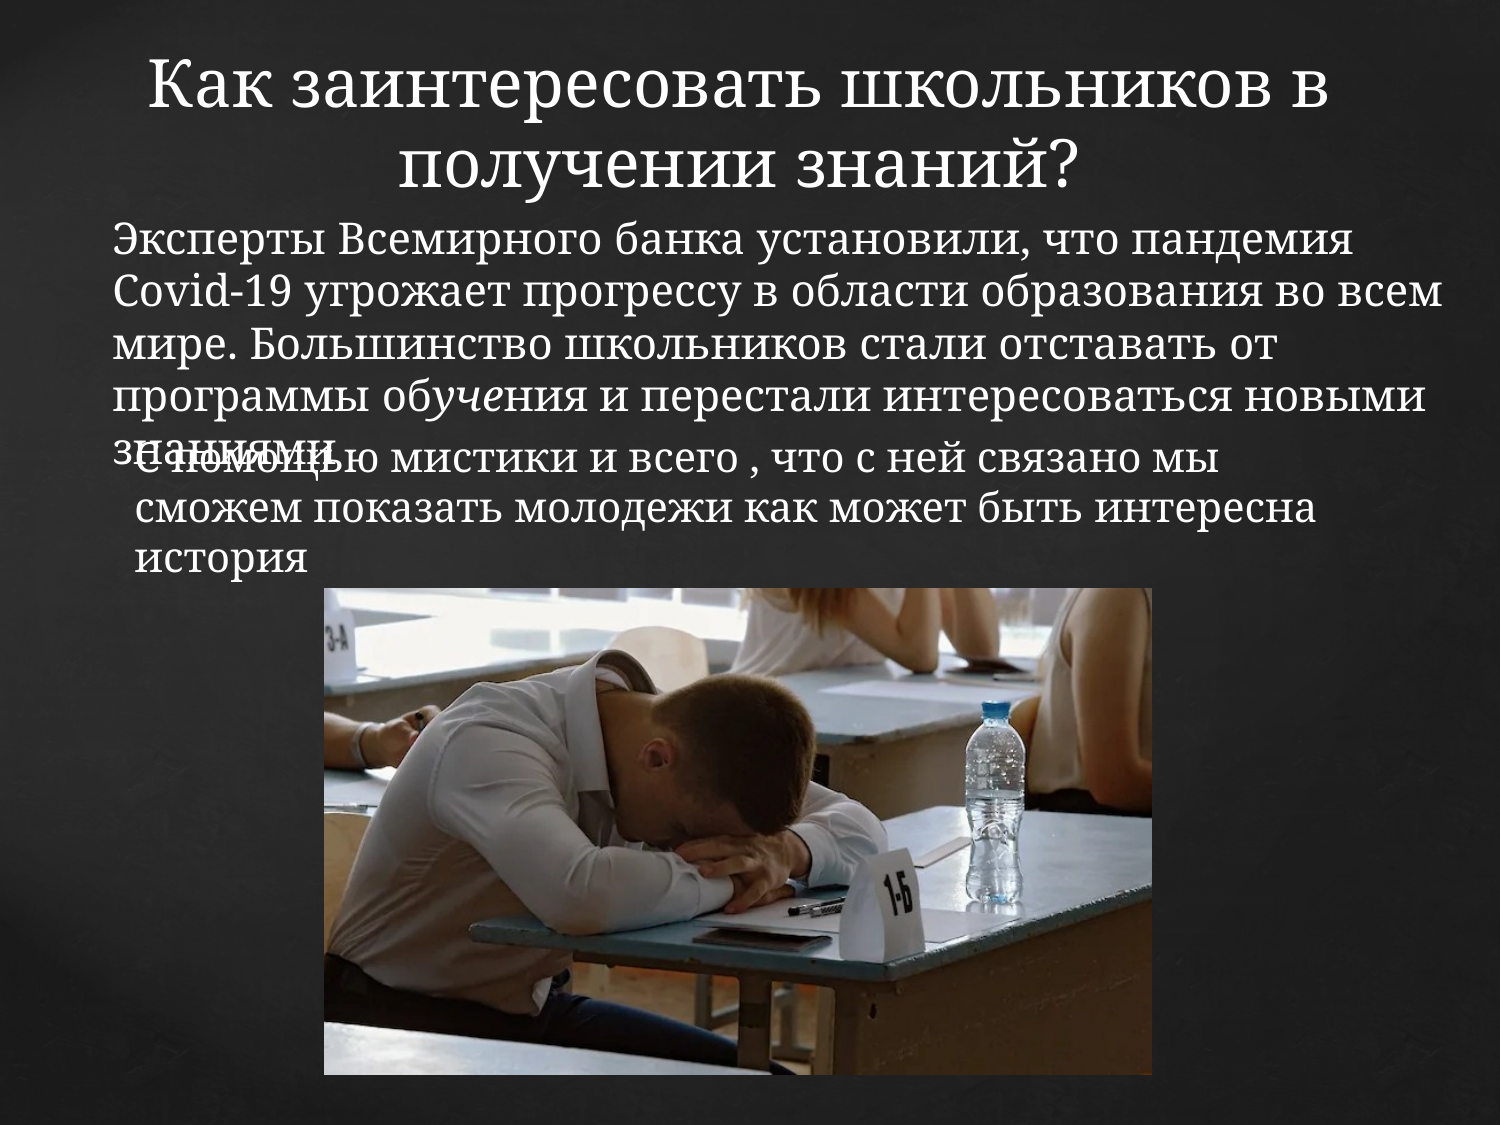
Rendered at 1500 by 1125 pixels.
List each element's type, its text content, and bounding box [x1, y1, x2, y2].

title С помощью мистики и всего , что с ней связано мы сможем показать молодежи как может быть интересна история [119, 535, 1357, 589]
list Как заинтересовать школьников в получении знаний? [41, 66, 1436, 175]
list Эксперты Всемирного банка установили, что пандемия Covid-19 угрожает прогрессу в области образования во всем мире. Большинство школьников стали отставать от программы обучения и перестали интересоваться новыми знаниями [94, 149, 1500, 535]
picture [324, 587, 1153, 1075]
